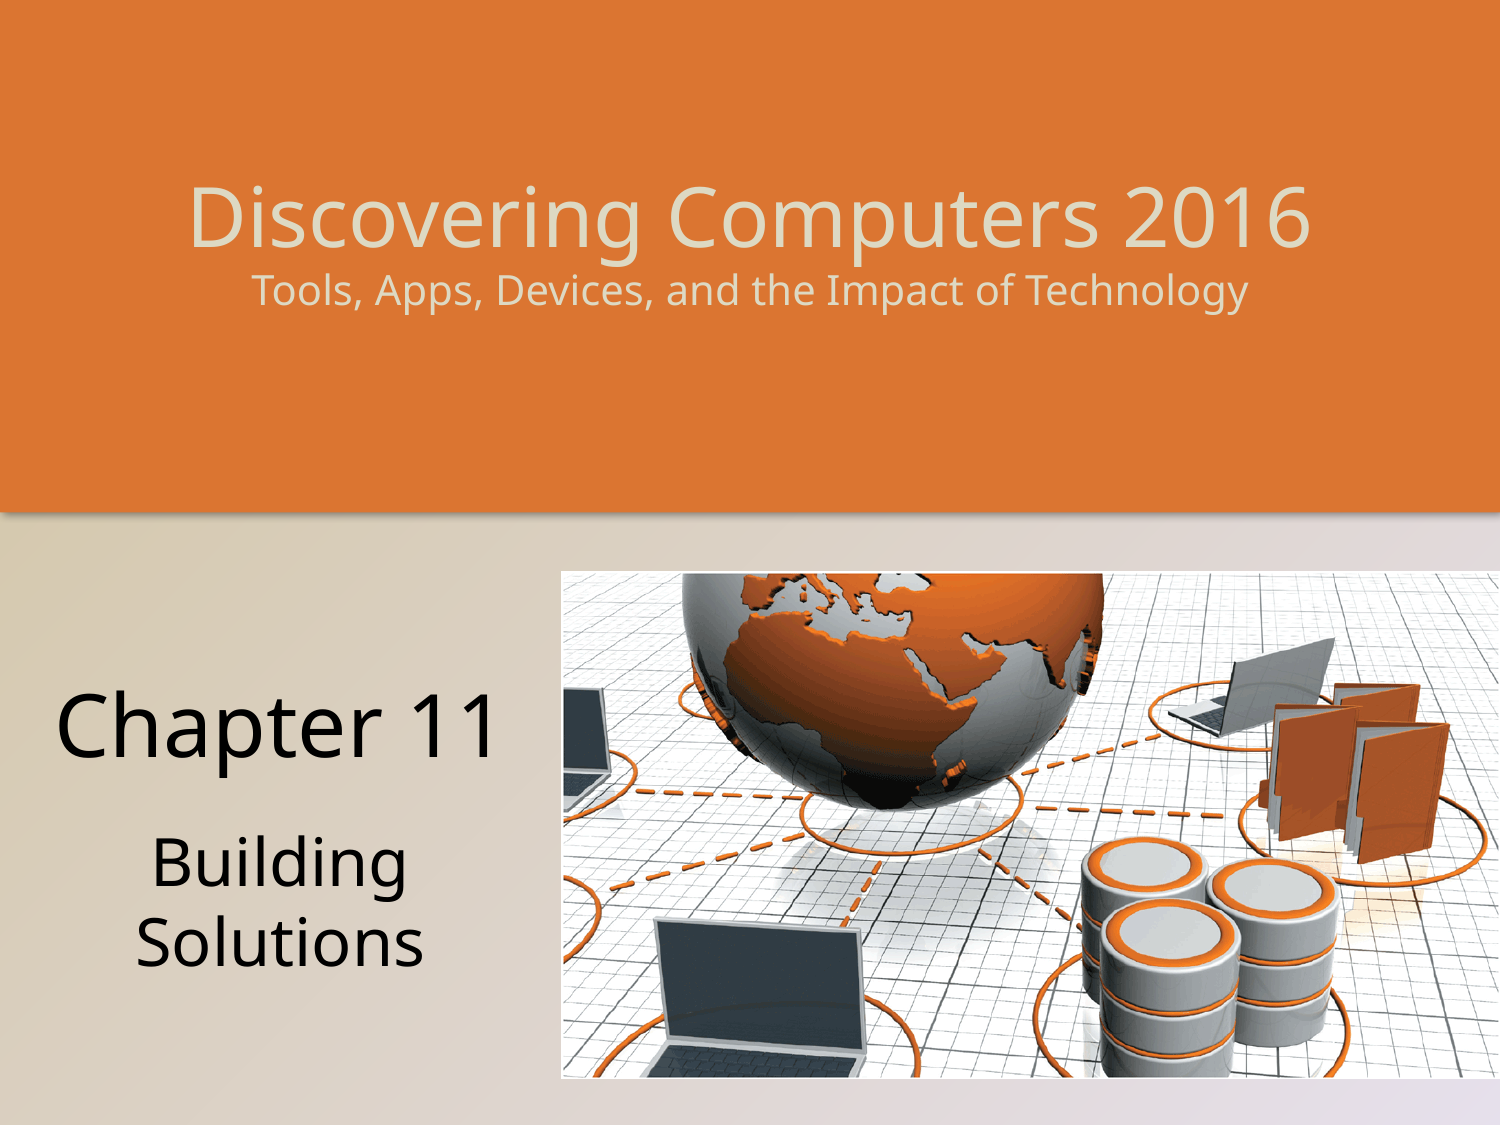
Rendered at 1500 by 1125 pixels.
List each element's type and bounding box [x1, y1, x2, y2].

picture [561, 571, 1500, 1079]
